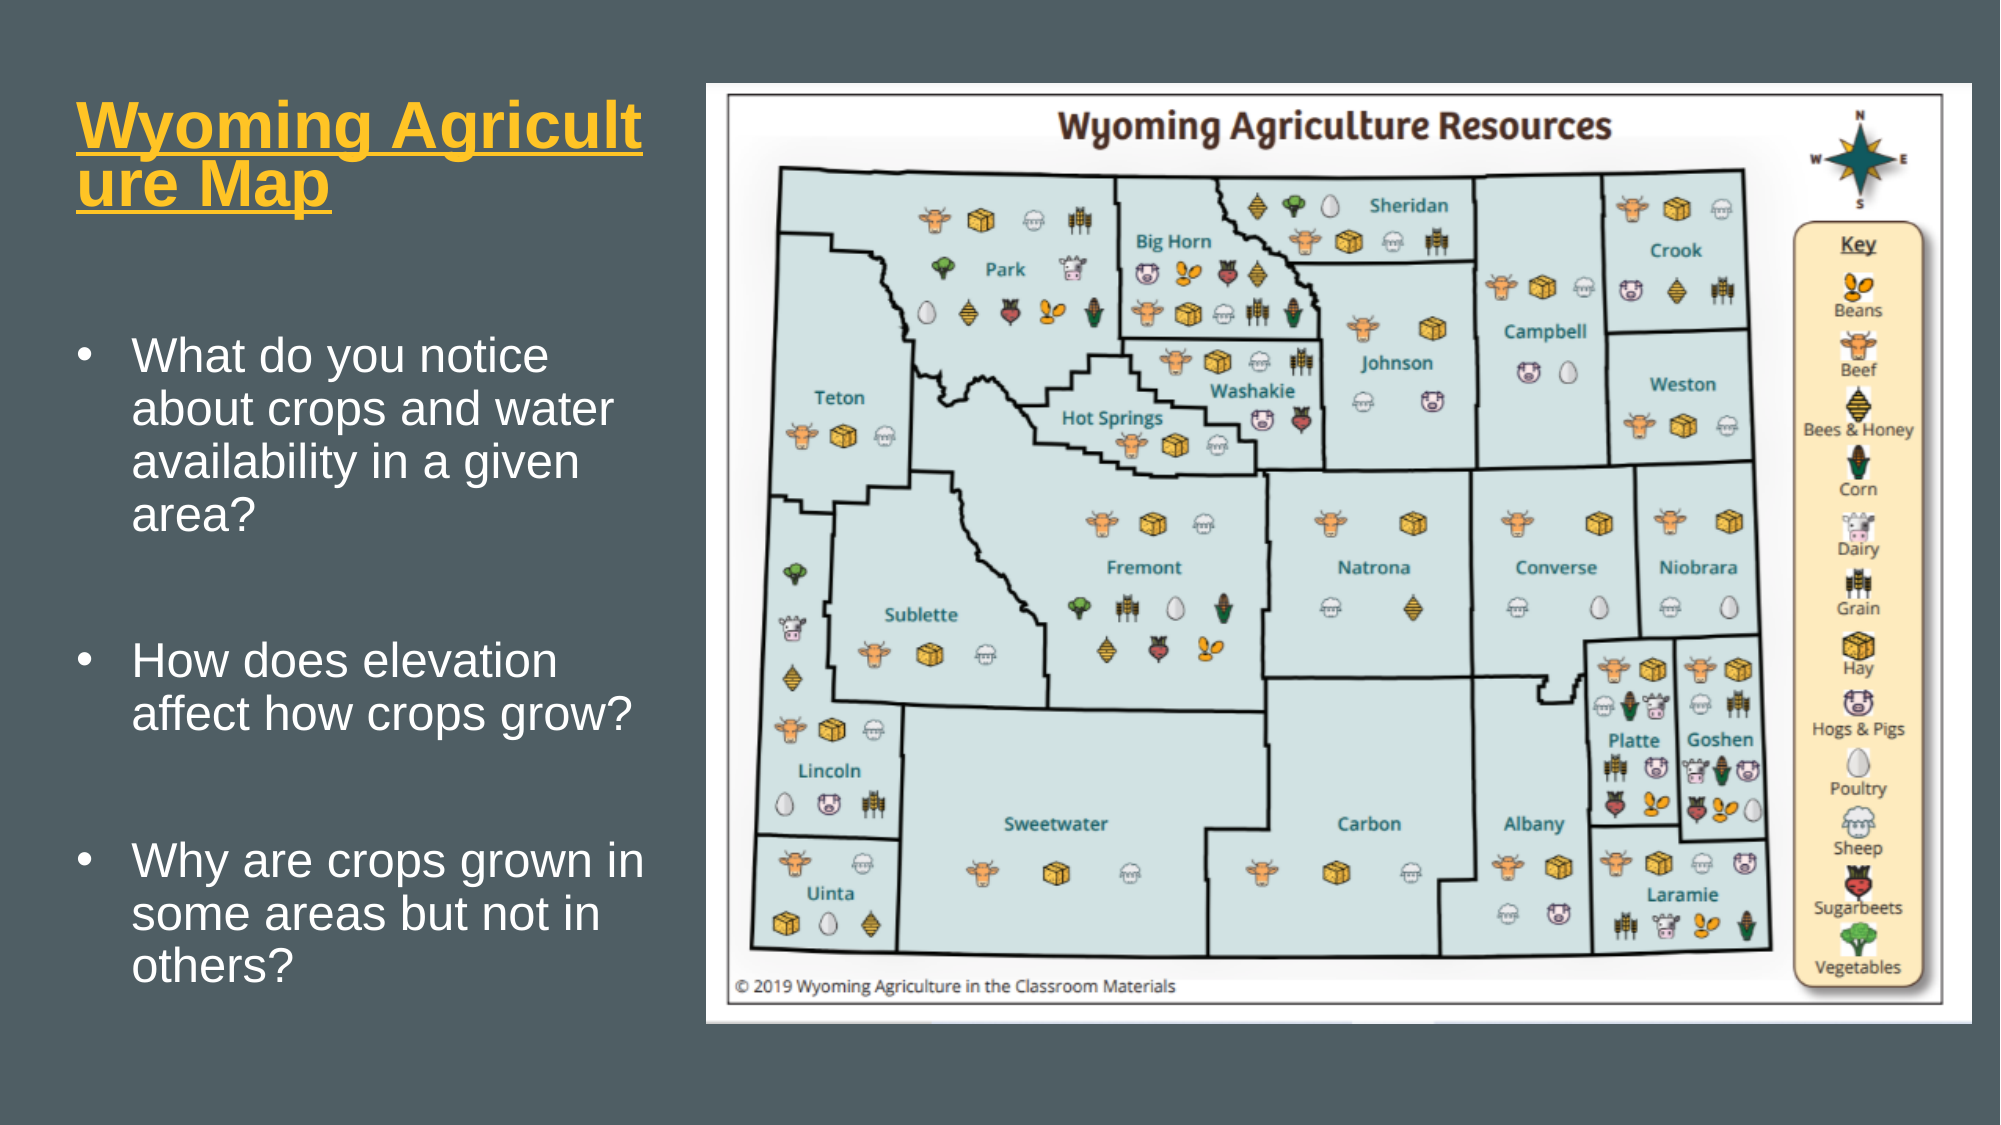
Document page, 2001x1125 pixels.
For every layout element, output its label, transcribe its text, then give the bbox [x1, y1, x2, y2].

list What do you notice about crops and water availability in a given area? How does elevation affect how crops grow? Why are crops grown in some areas but not in others? [61, 322, 693, 1008]
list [706, 83, 1972, 1024]
title Wyoming Agriculture Map [61, 83, 693, 322]
